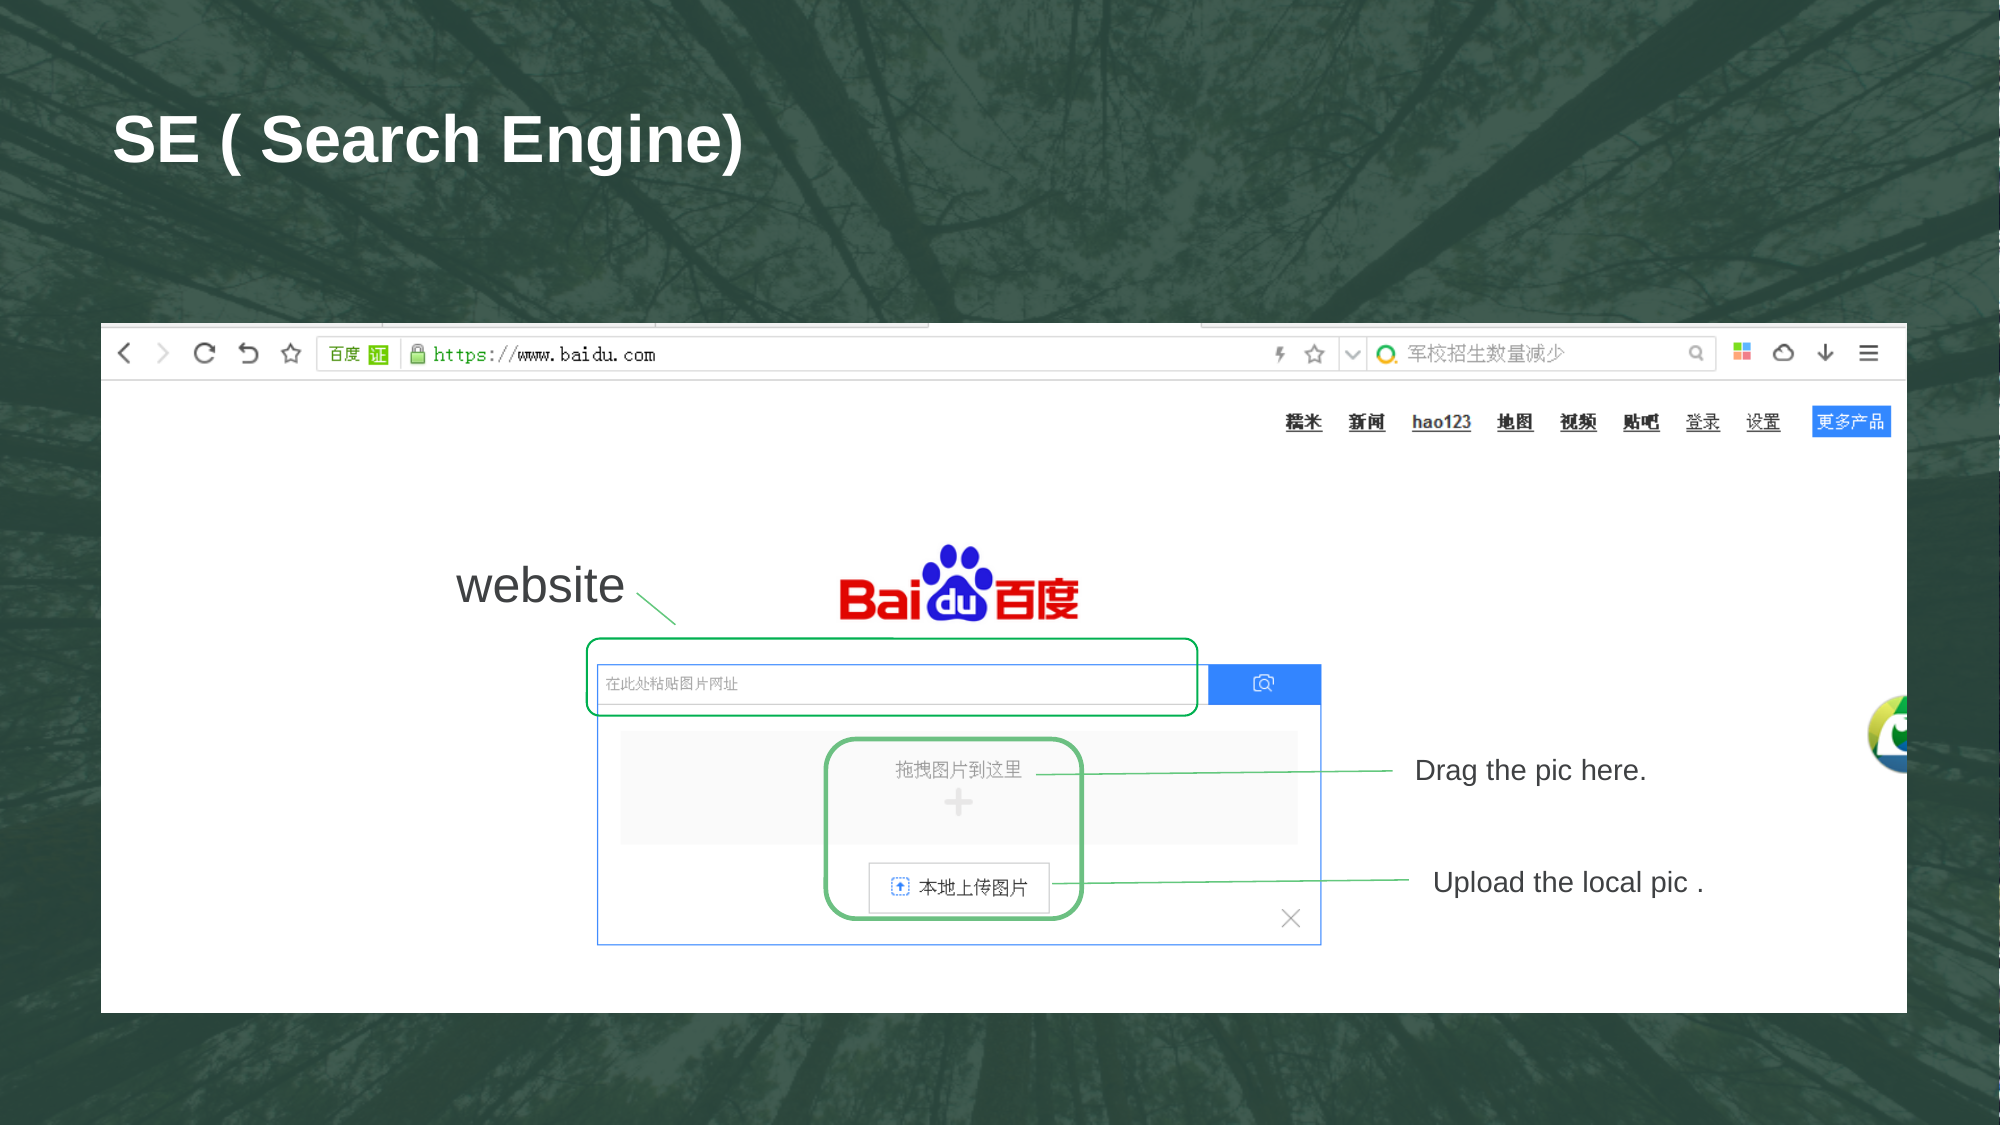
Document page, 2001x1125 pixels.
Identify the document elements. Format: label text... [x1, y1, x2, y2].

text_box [1051, 879, 1410, 884]
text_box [1035, 770, 1393, 775]
title SE ( Search Engine) [97, 58, 1903, 185]
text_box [636, 592, 676, 625]
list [101, 323, 1908, 1013]
picture [502, 451, 1420, 1001]
